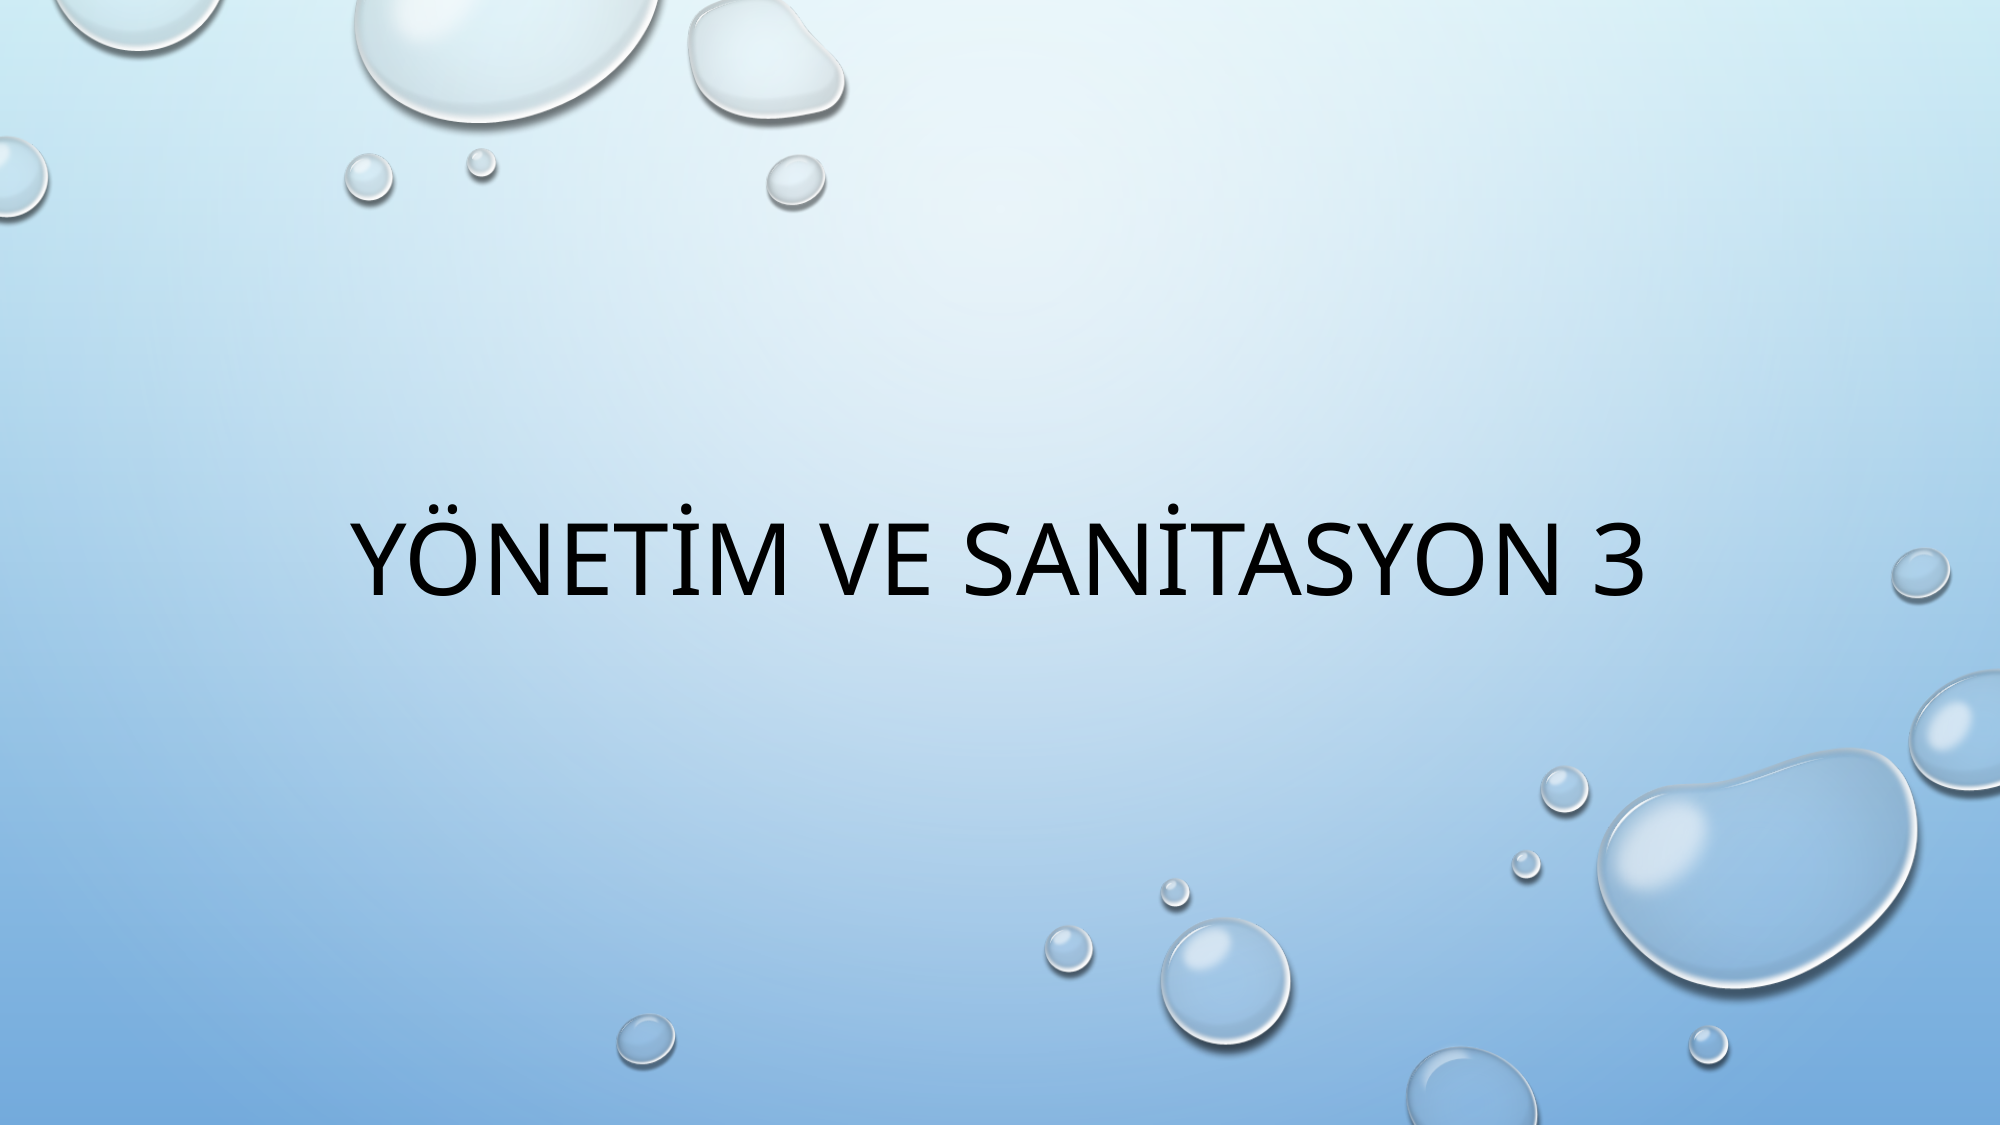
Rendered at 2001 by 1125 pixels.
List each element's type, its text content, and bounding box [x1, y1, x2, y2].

title yönetİm ve sanİtasyon 3 [287, 213, 1713, 625]
picture [0, 0, 2000, 1125]
